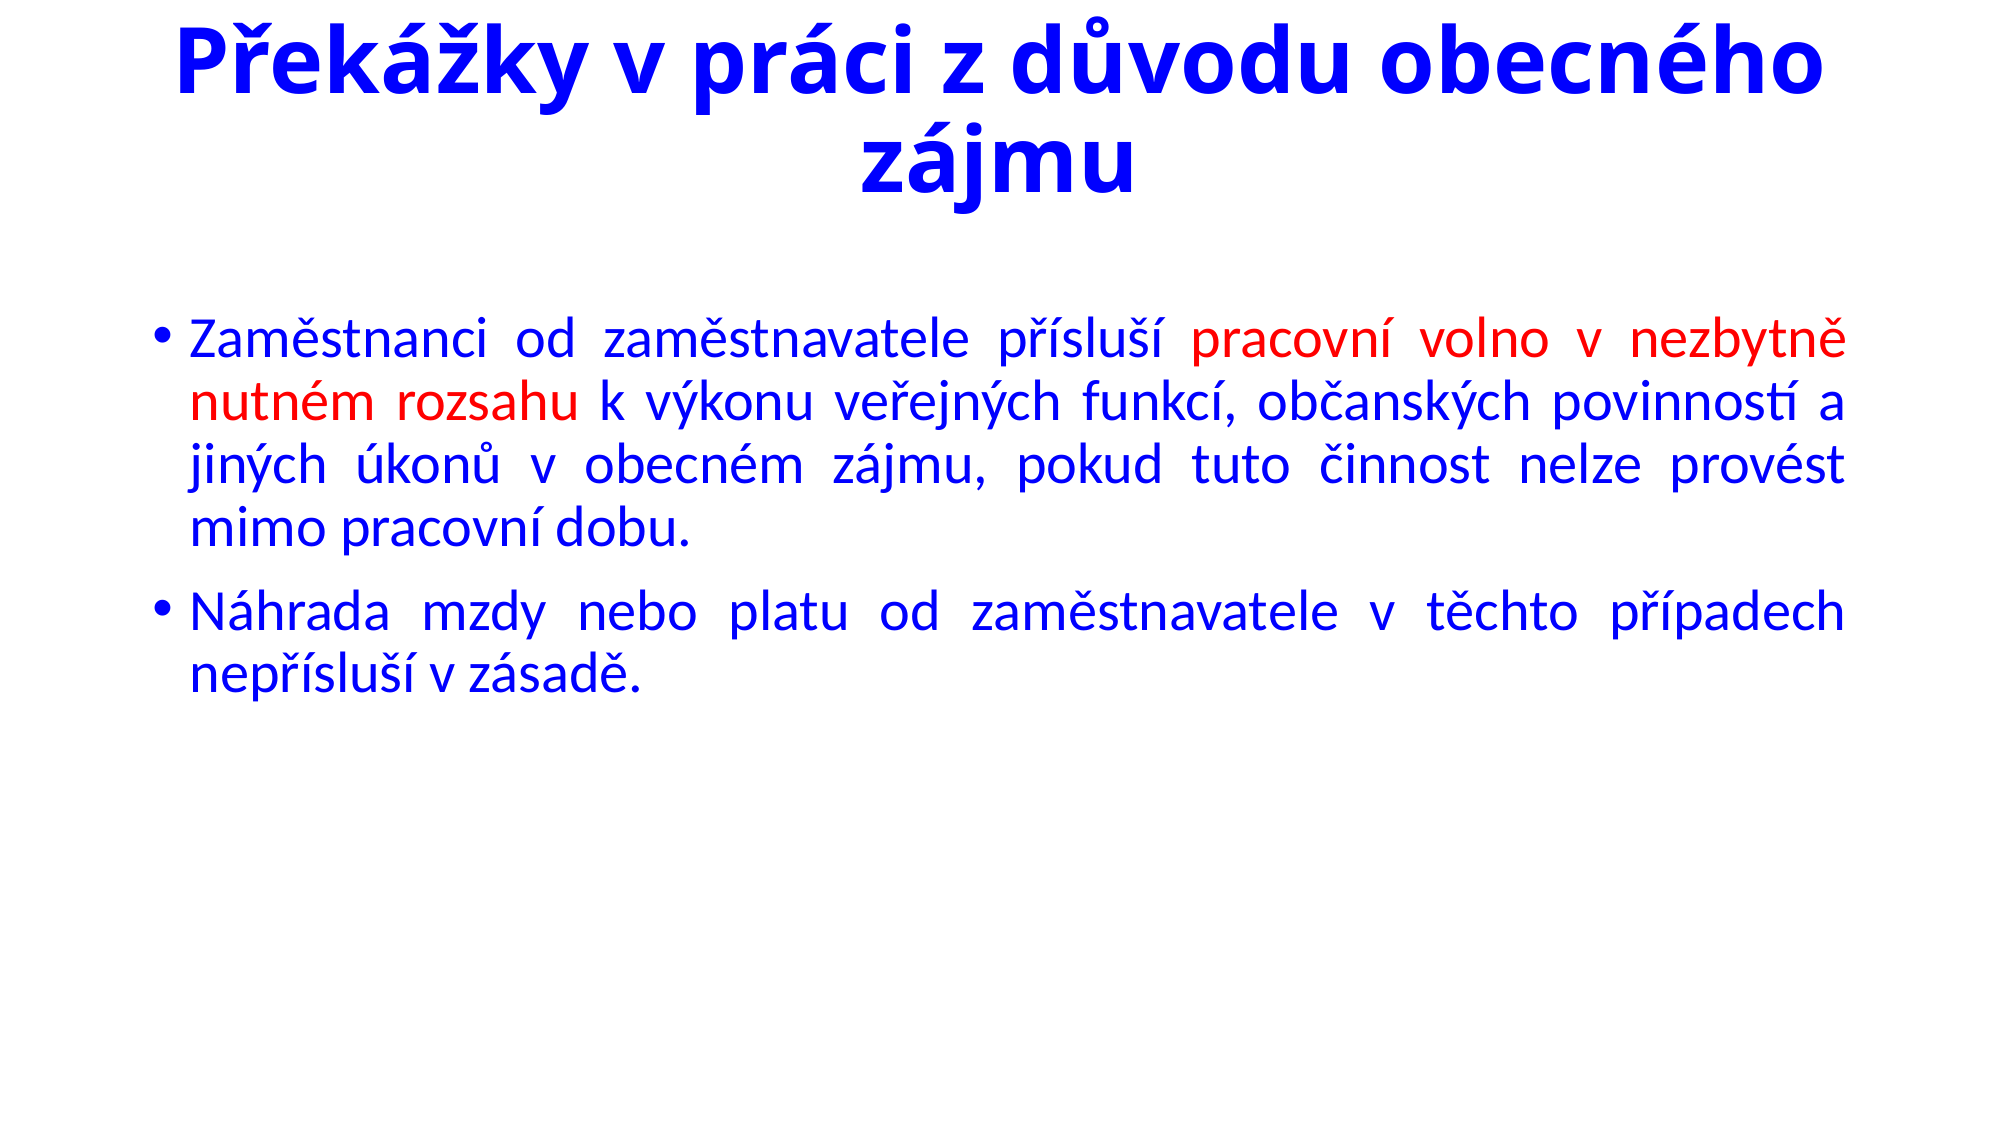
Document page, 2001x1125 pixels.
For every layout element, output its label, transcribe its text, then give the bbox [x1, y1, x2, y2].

list Zaměstnanci od zaměstnavatele přísluší pracovní volno v nezbytně nutném rozsahu k výkonu veřejných funkcí, občanských povinností a jiných úkonů v obecném zájmu, pokud tuto činnost nelze provést mimo pracovní dobu. Náhrada mzdy nebo platu od zaměstnavatele v těchto případech nepřísluší v zásadě. [137, 299, 1863, 1014]
title Překážky v práci z důvodu obecného zájmu [137, 59, 1863, 278]
